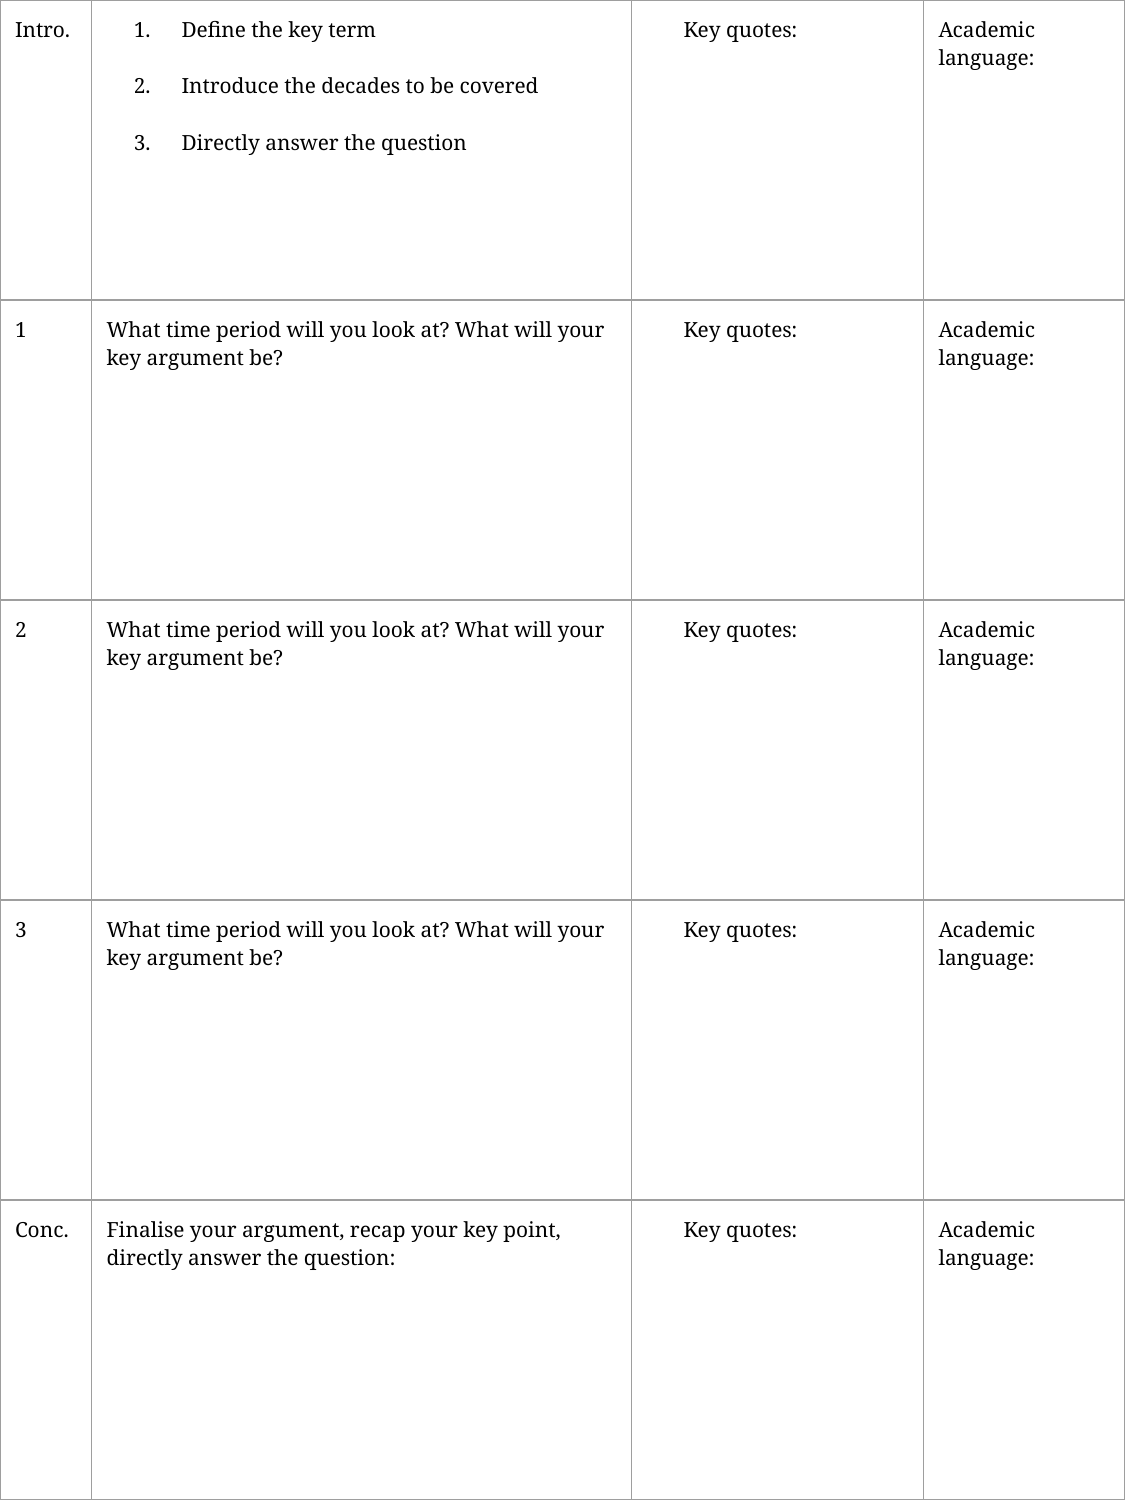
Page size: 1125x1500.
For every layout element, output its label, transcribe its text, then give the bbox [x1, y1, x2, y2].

table_cell Academic language: [924, 301, 1124, 599]
table_header Intro. [1, 1, 91, 299]
table_cell Key quotes: [632, 601, 923, 899]
table_cell 1 [1, 301, 91, 599]
table_cell Finalise your argument, recap your key point, directly answer the question: [92, 1201, 631, 1499]
table_cell 2 [1, 601, 91, 899]
table_header Define the key term Introduce the decades to be covered Directly answer the question [92, 1, 631, 299]
table_cell Academic language: [924, 1201, 1124, 1499]
table_cell Key quotes: [632, 301, 923, 599]
table_cell 3 [1, 901, 91, 1199]
table_header Key quotes: [632, 1, 923, 299]
table_cell Academic language: [924, 601, 1124, 899]
table_cell What time period will you look at? What will your key argument be? [92, 901, 631, 1199]
table_cell What time period will you look at? What will your key argument be? [92, 301, 631, 599]
table_cell What time period will you look at? What will your key argument be? [92, 601, 631, 899]
table_cell Academic language: [924, 901, 1124, 1199]
table_cell Key quotes: [632, 901, 923, 1199]
table_cell Conc. [1, 1201, 91, 1499]
table_cell Key quotes: [632, 1201, 923, 1499]
table_header Academic language: [924, 1, 1124, 299]
